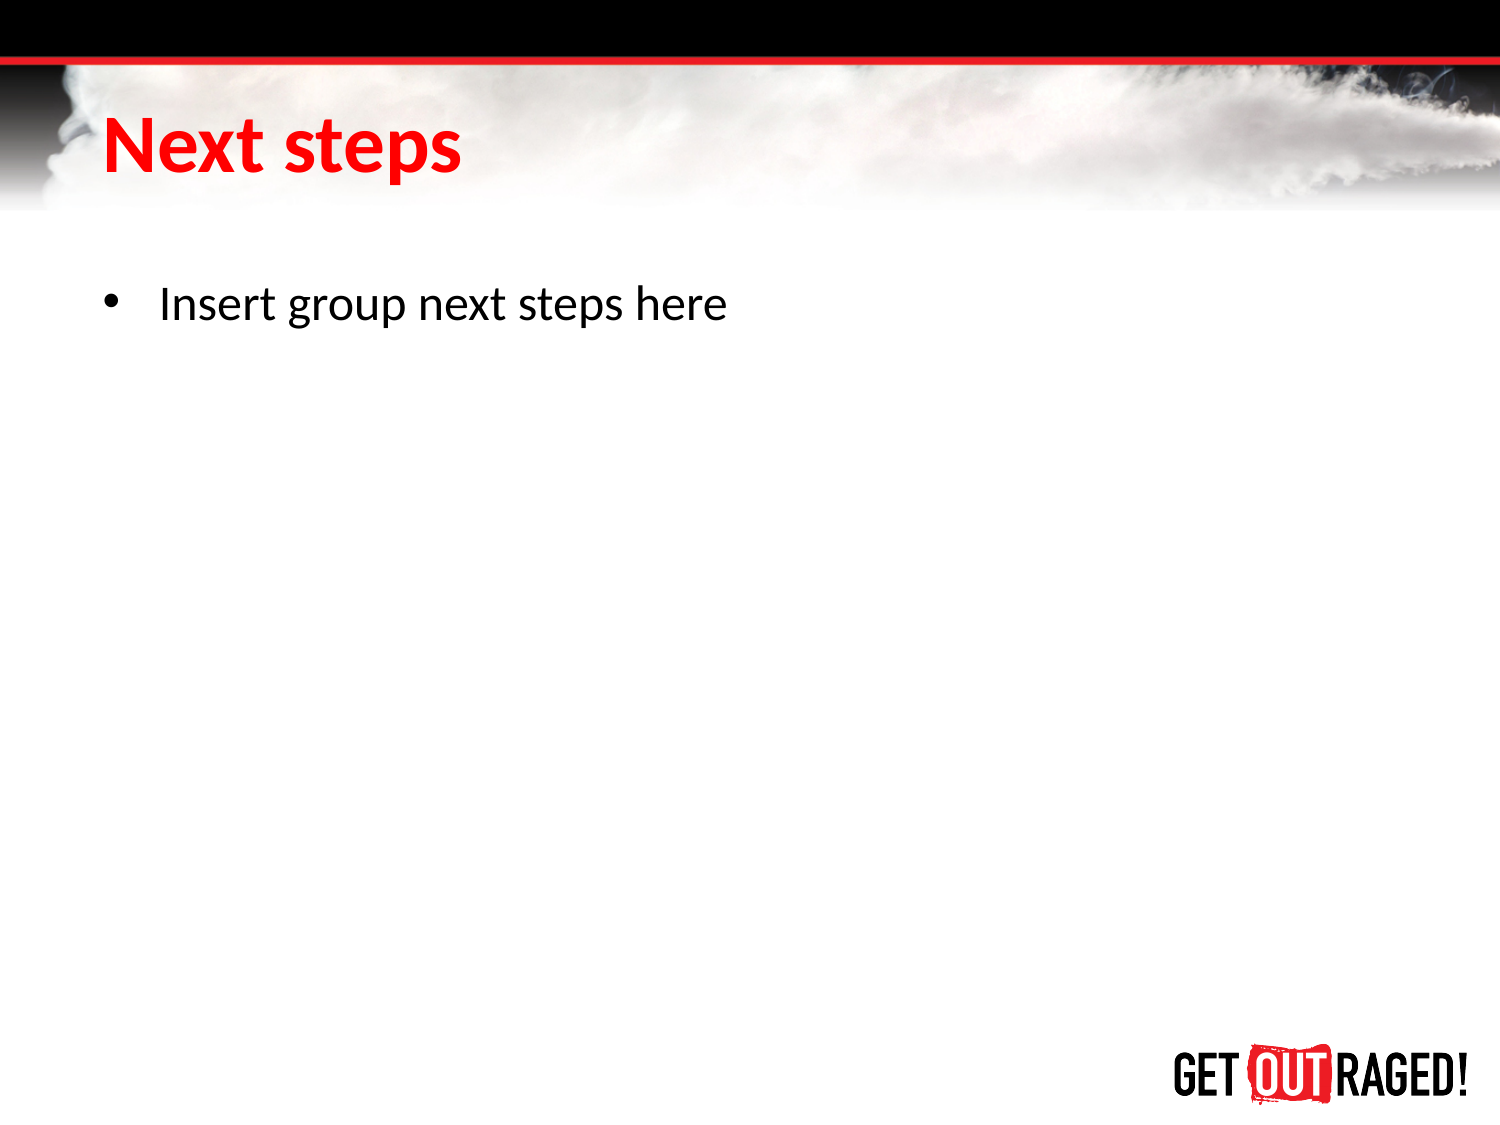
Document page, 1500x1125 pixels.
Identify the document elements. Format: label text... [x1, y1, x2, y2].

list Insert group next steps here [87, 262, 1438, 1005]
picture [1172, 1040, 1472, 1110]
title Next steps [87, 45, 1438, 233]
picture [0, 0, 1500, 211]
